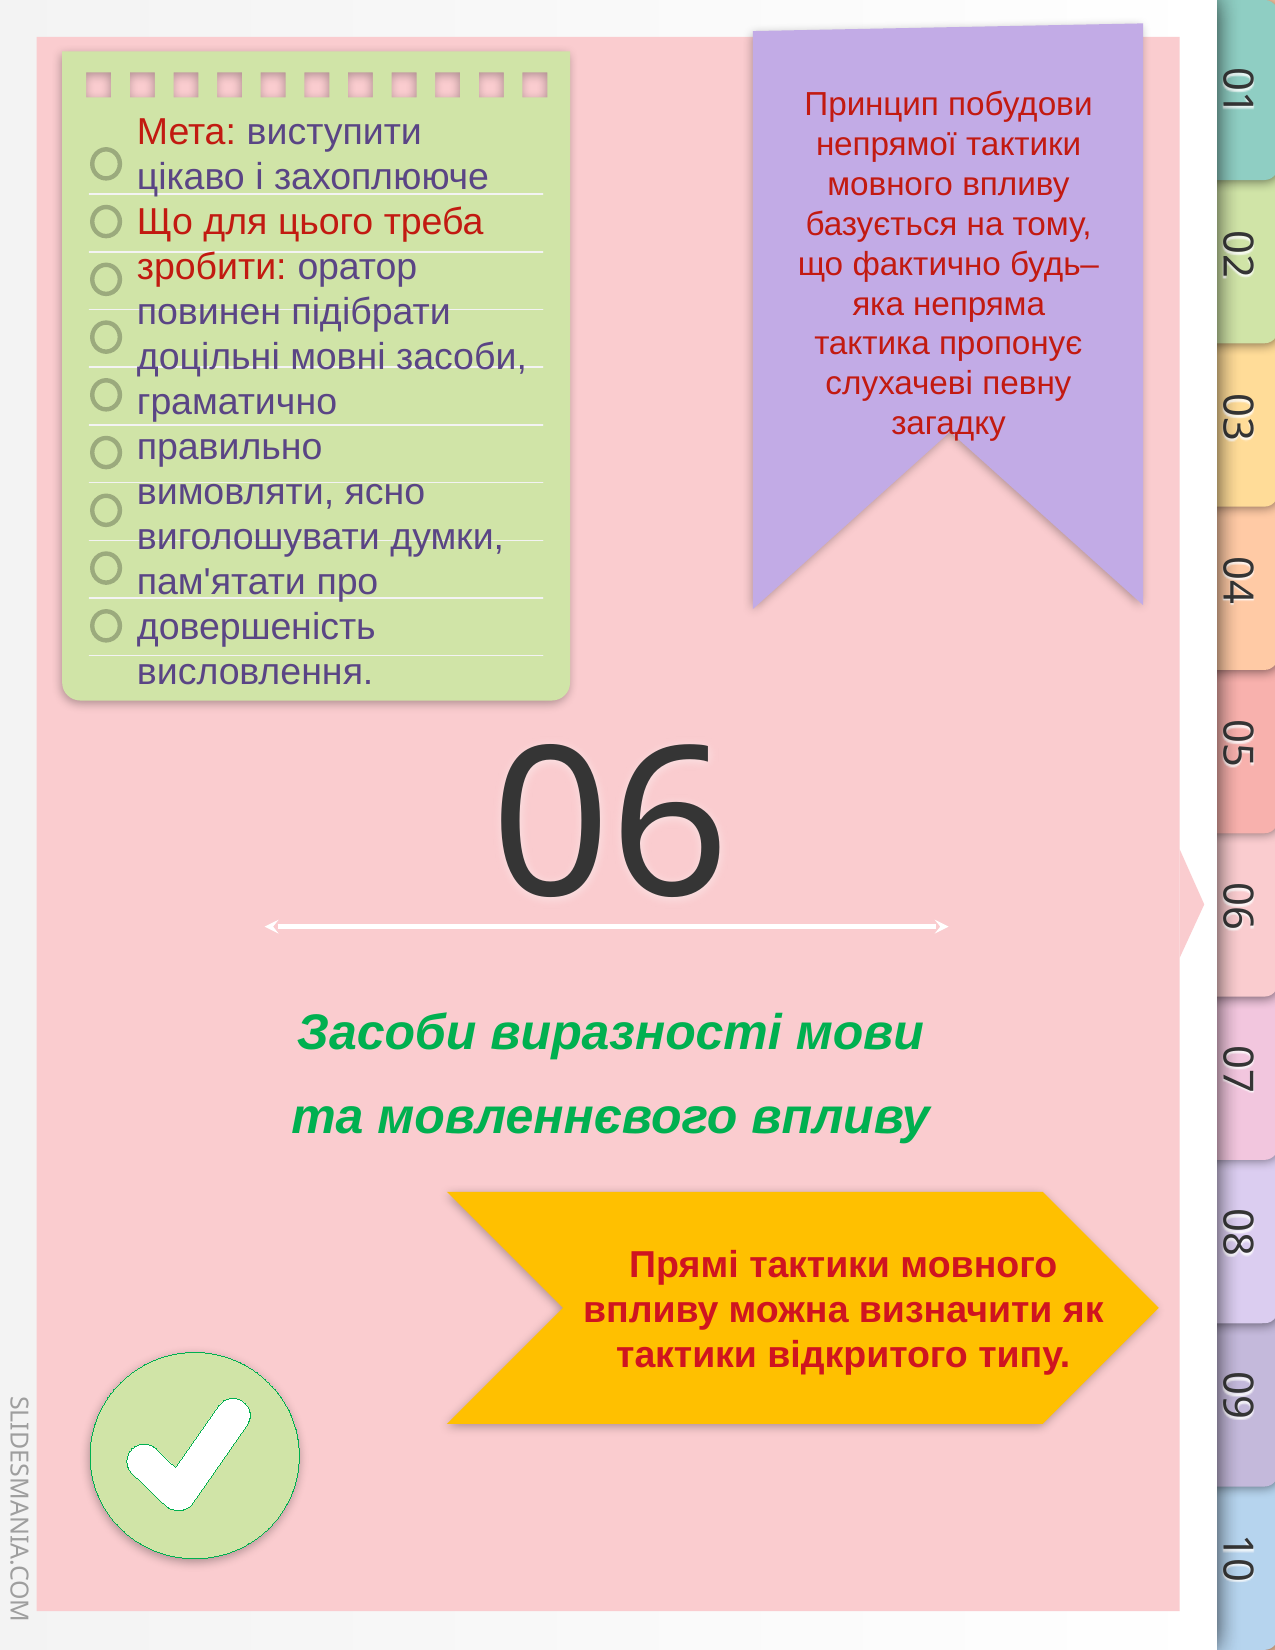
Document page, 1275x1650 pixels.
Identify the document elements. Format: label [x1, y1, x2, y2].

text_box [1216, 1144, 1275, 1308]
text_box [1216, 981, 1275, 1144]
text_box [61, 50, 571, 701]
text_box [1216, 818, 1275, 981]
text_box [1216, 1308, 1275, 1471]
text_box [1216, 655, 1275, 818]
text_box [857, 23, 1144, 29]
text_box [1216, 329, 1275, 492]
text_box [36, 36, 1205, 1612]
text_box [1200, 3, 1275, 166]
text_box [1216, 166, 1275, 329]
text_box [1200, 1471, 1275, 1647]
text_box [89, 1351, 300, 1560]
text_box [1216, 492, 1275, 655]
